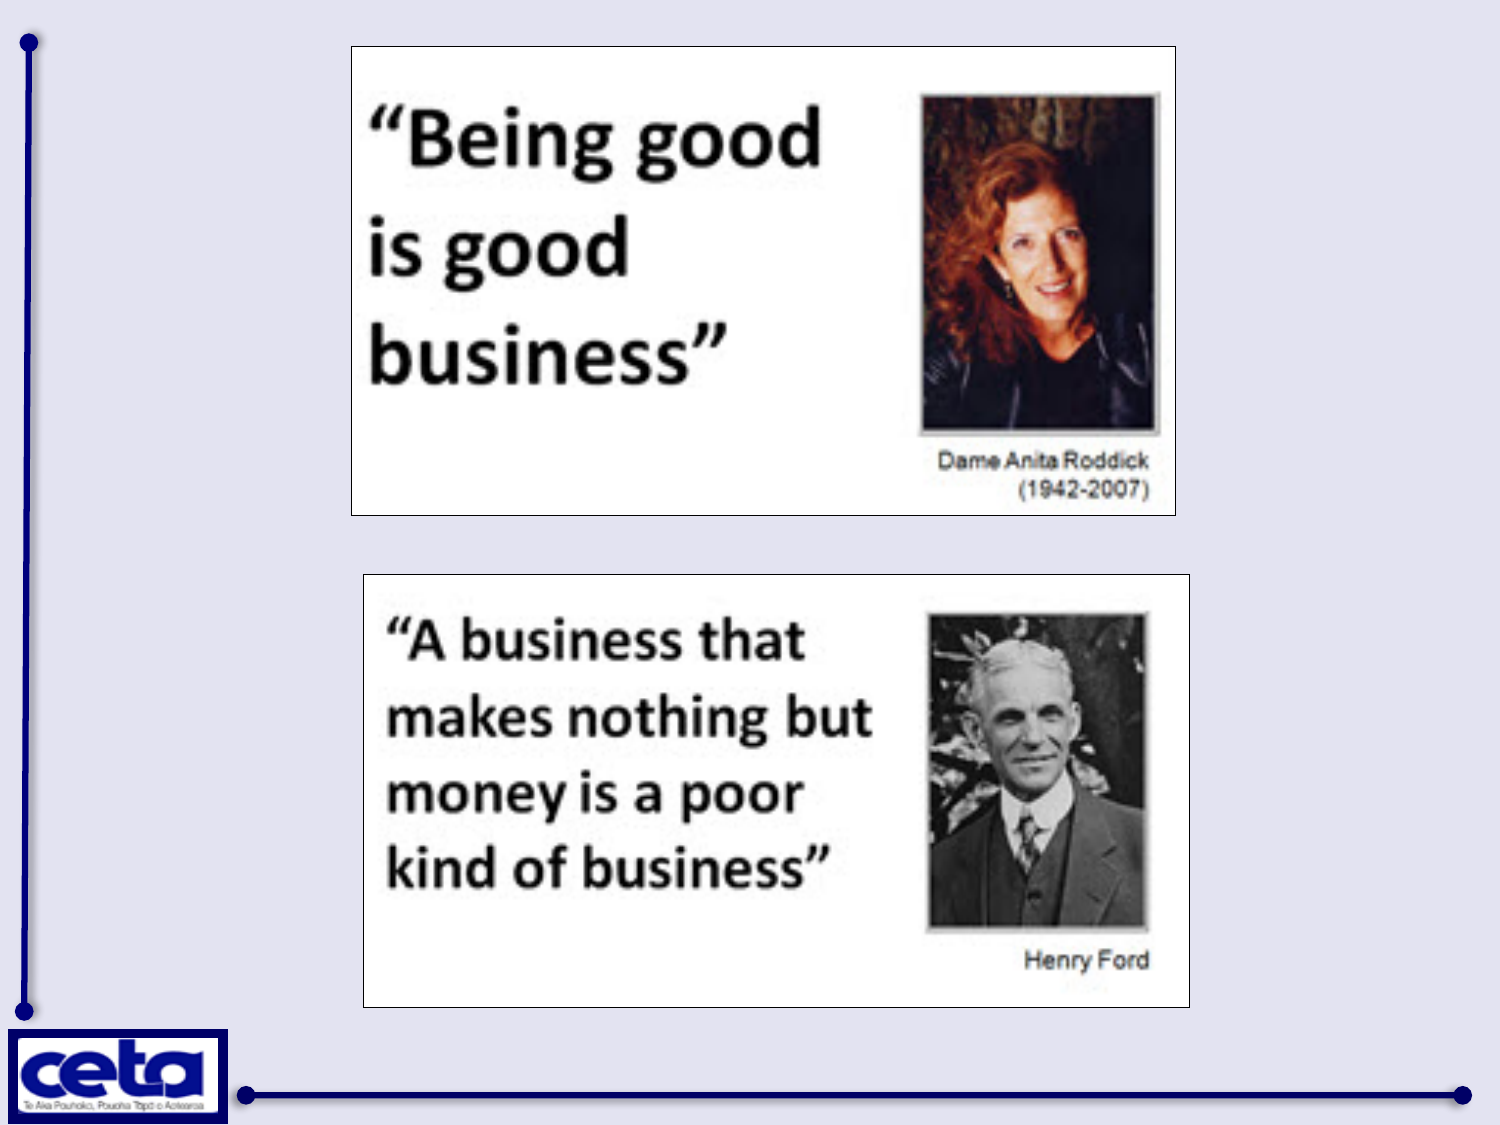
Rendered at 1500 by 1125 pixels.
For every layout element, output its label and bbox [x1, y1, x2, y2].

picture [18, 1038, 218, 1114]
picture [362, 573, 1190, 1008]
list [351, 46, 1176, 516]
